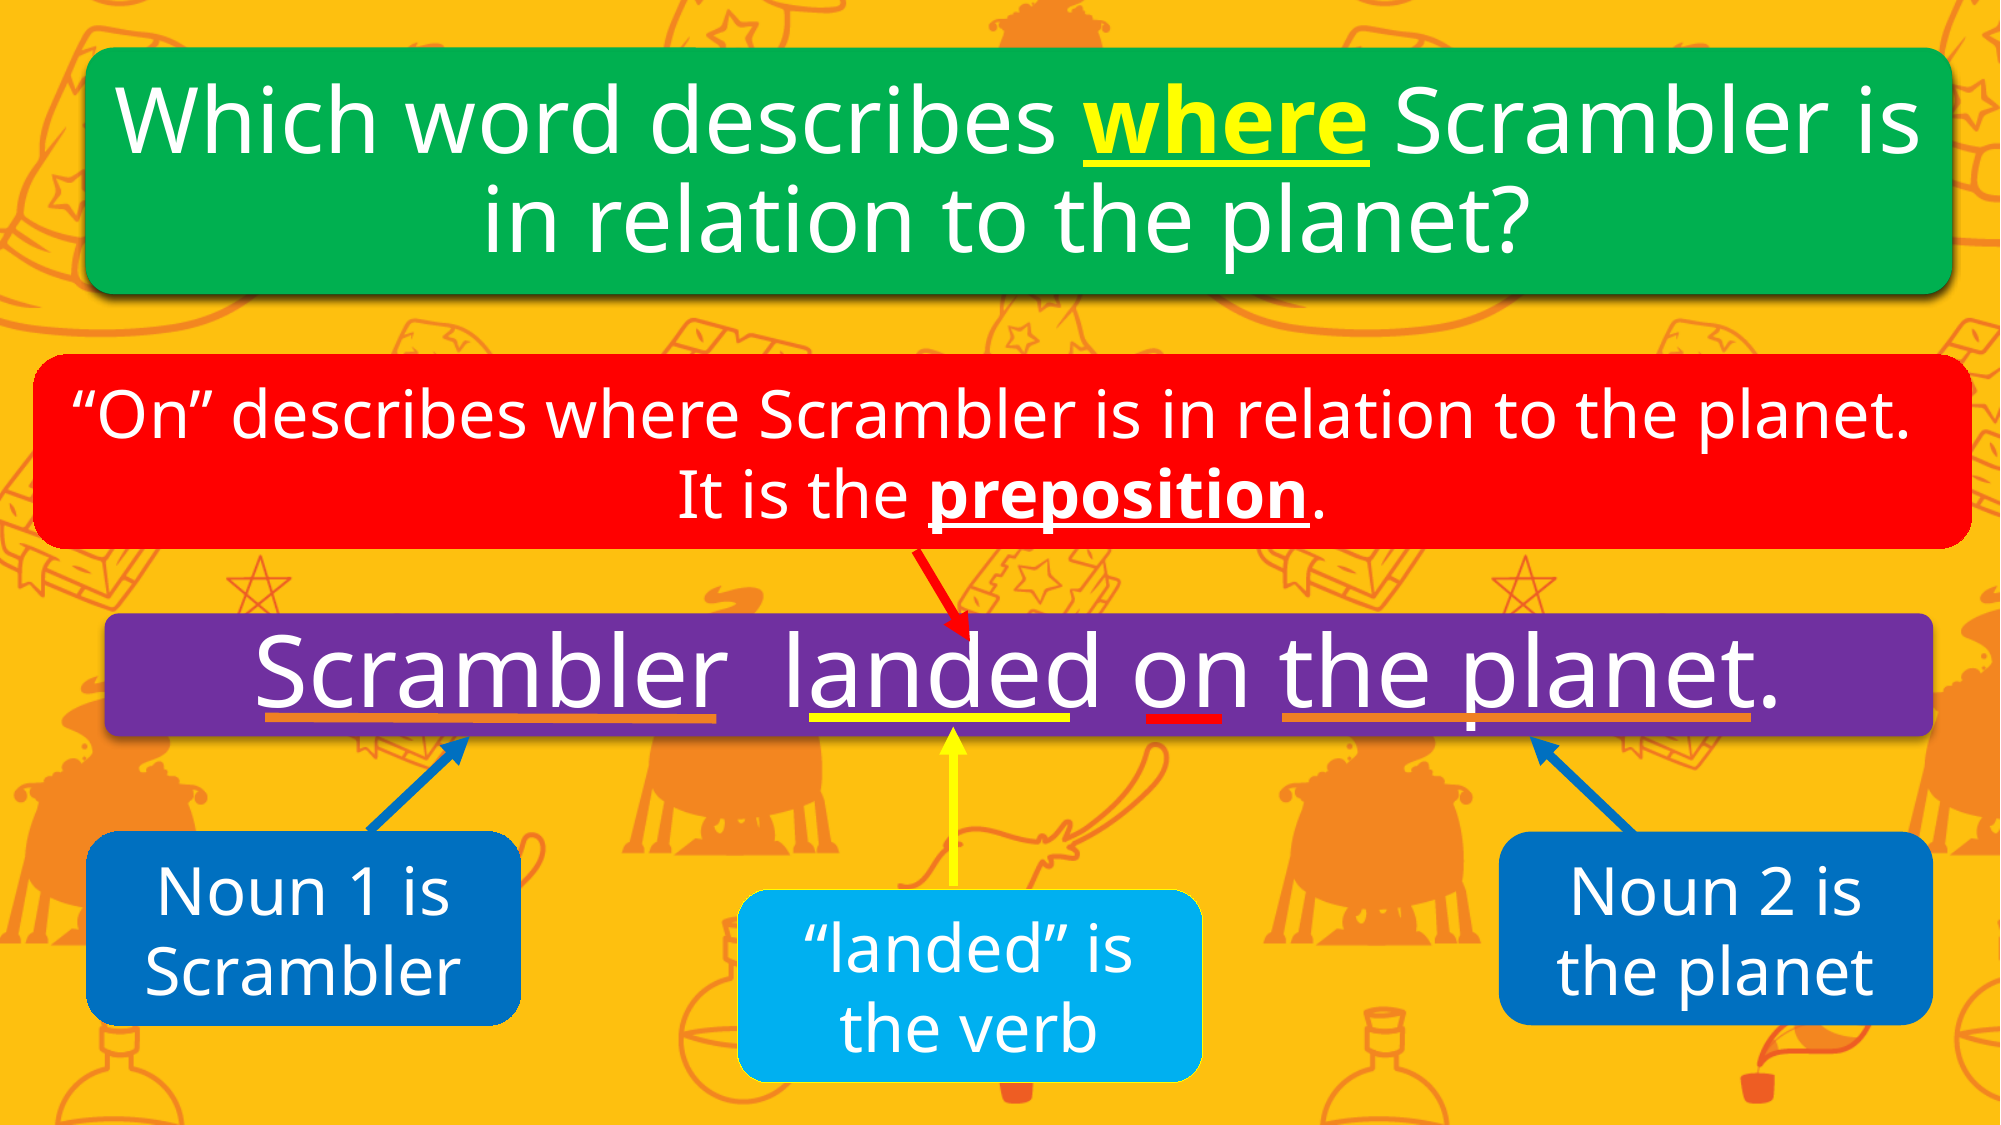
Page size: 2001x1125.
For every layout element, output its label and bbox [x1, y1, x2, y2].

text_box [1529, 736, 1646, 847]
picture [0, 0, 2000, 1125]
text_box [915, 550, 970, 642]
text_box [368, 736, 470, 832]
